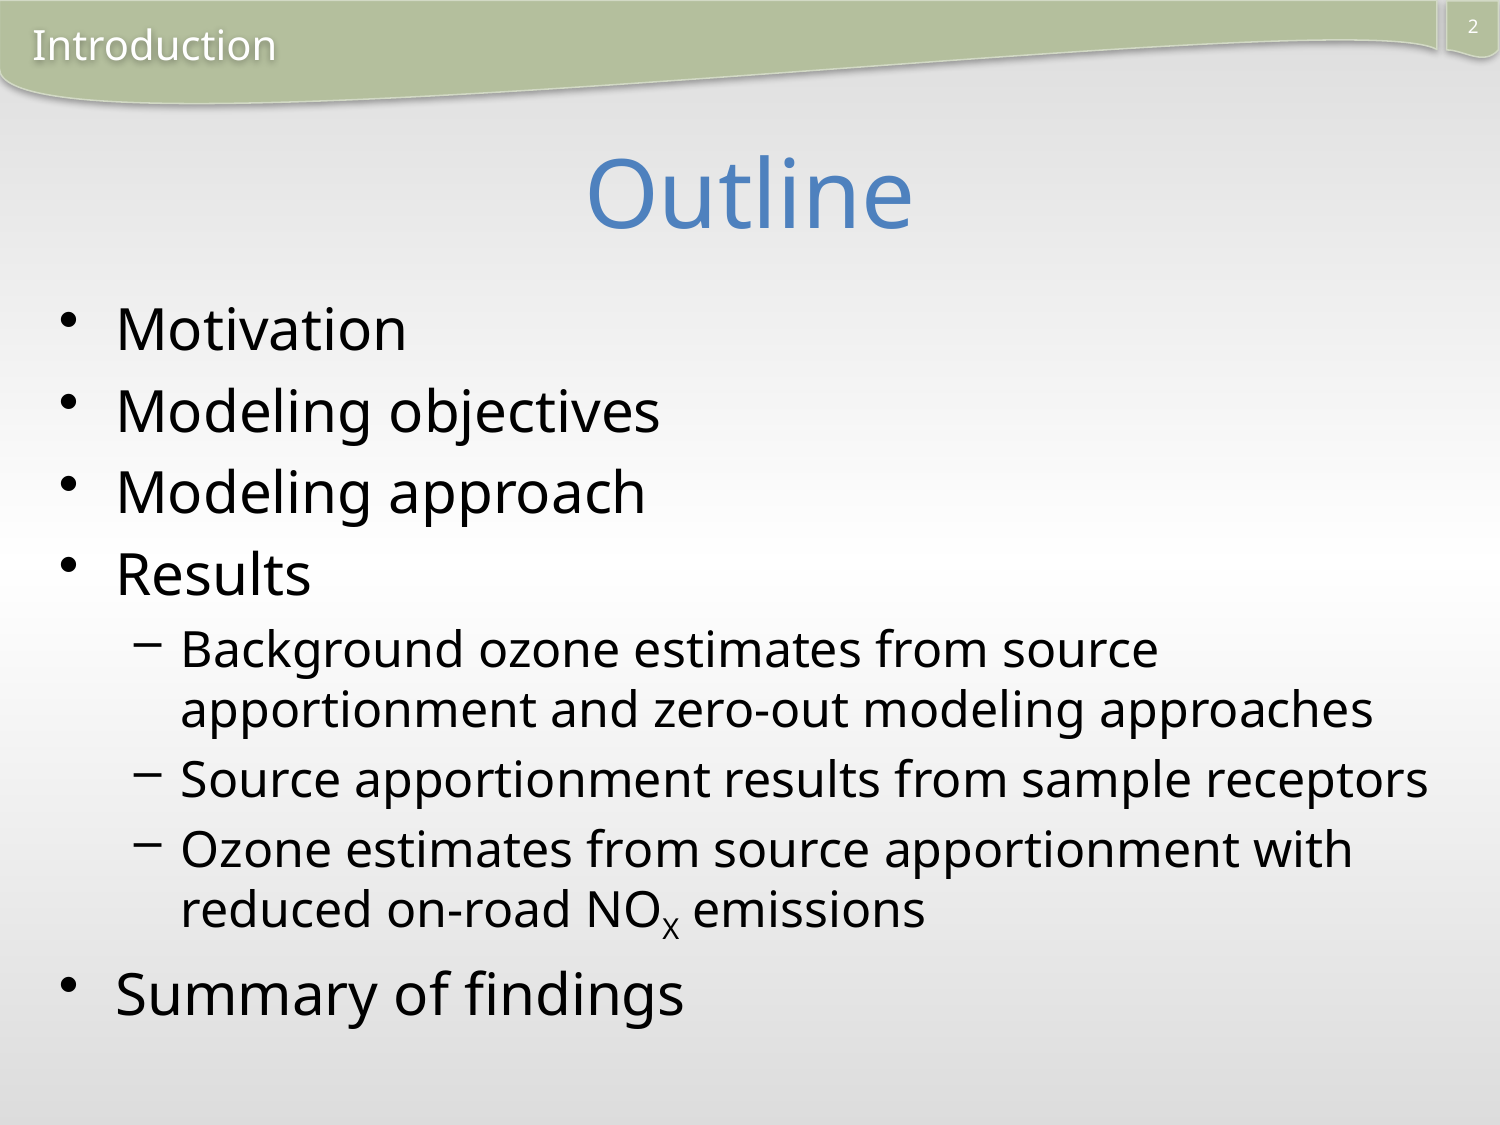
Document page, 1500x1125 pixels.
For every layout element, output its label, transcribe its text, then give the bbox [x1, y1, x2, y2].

slide_number 2 [1446, 7, 1500, 58]
text_box Introduction [17, 10, 716, 76]
title Outline [0, 147, 1500, 253]
list Motivation Modeling objectives Modeling approach Results Background ozone estimates from source apportionment and zero-out modeling approaches Source apportionment results from sample receptors Ozone estimates from source apportionment with reduced on-road NOX emissions Summary of findings [43, 284, 1448, 1110]
